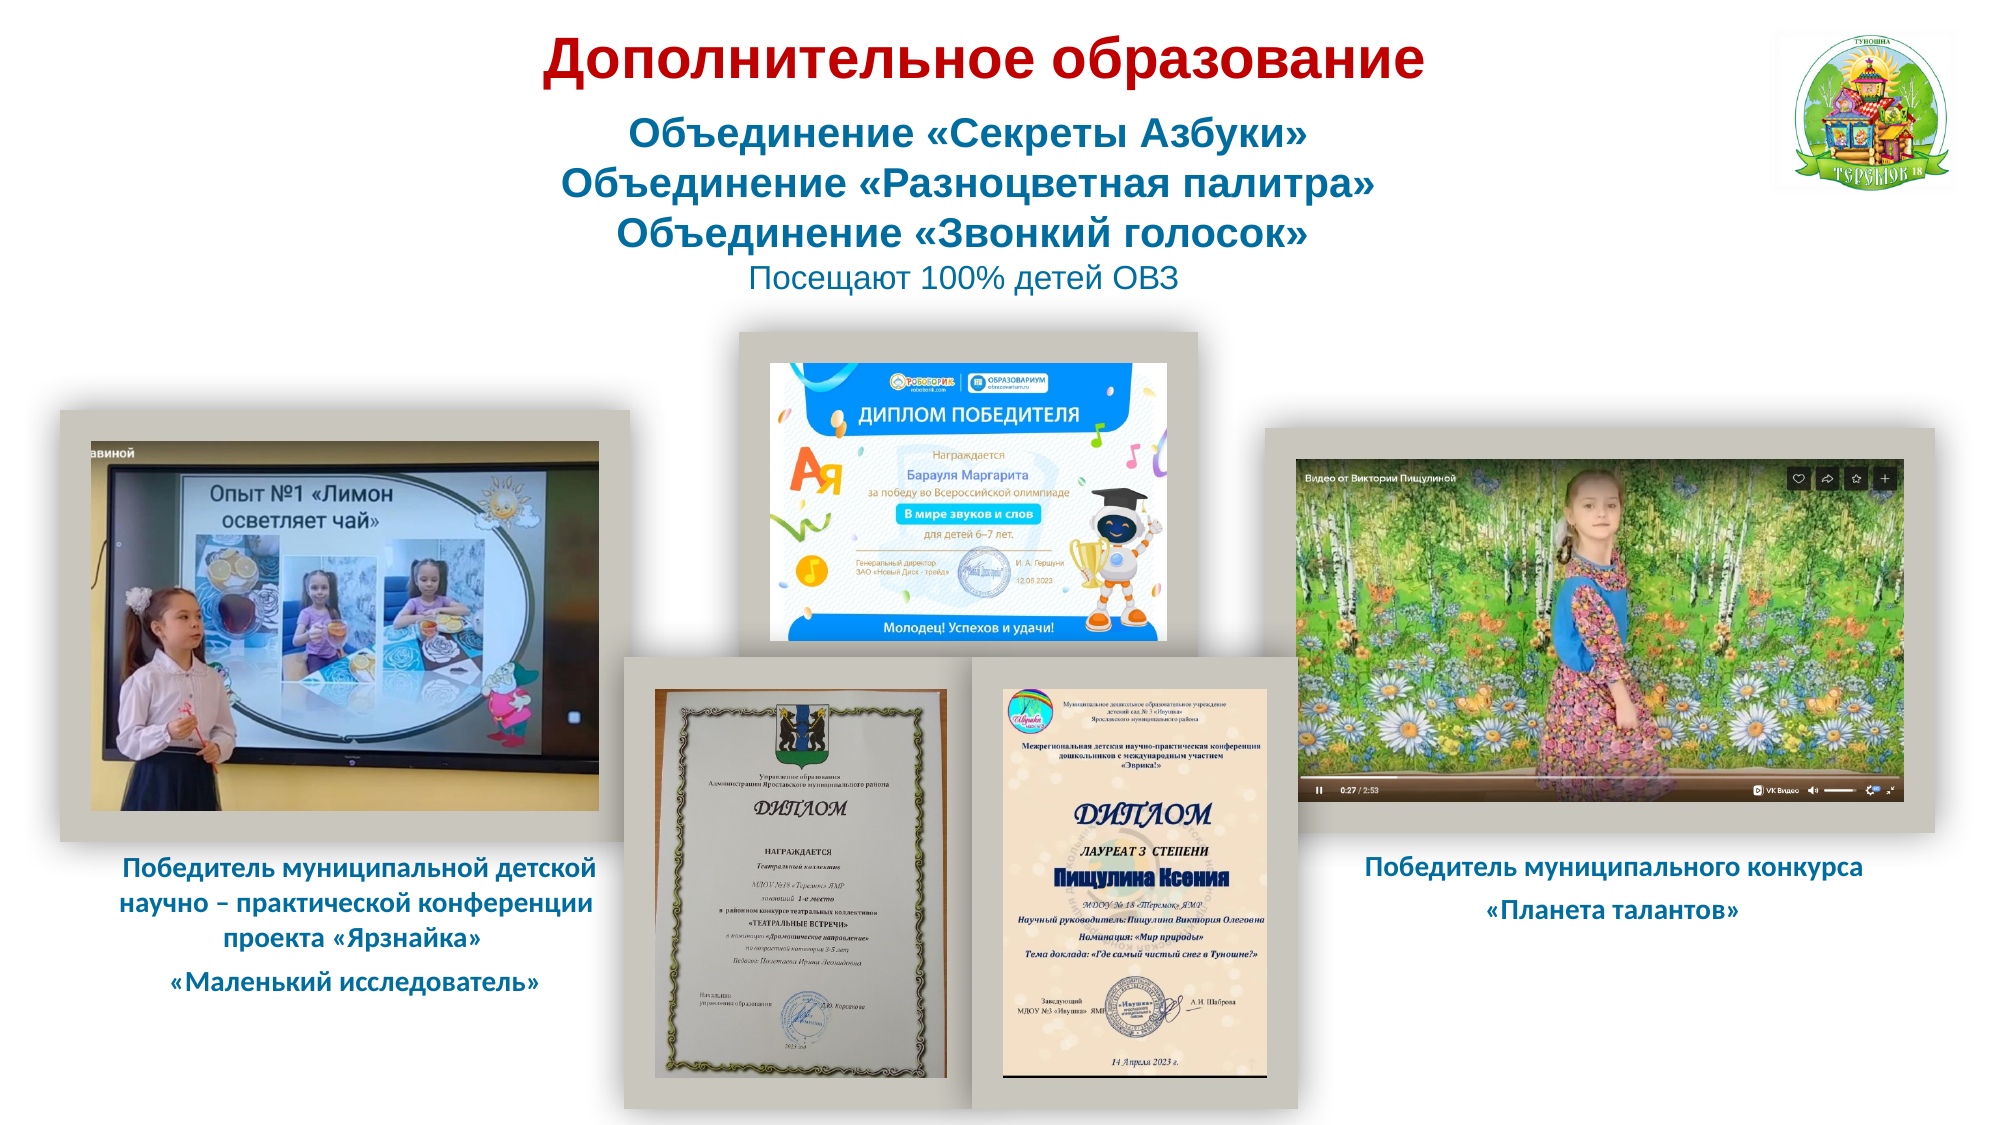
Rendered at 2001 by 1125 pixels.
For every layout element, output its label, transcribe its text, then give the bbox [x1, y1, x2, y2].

text_box Победитель муниципального конкурса «Планета талантов» [1340, 839, 1889, 935]
text_box Дополнительное образование [327, 12, 1659, 98]
picture [1003, 688, 1268, 1078]
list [91, 441, 600, 811]
text_box Победитель муниципальной детской научно – практической конференции проекта «Ярзнайка» «Маленький исследователь» [82, 868, 597, 1006]
picture [1295, 459, 1905, 802]
picture [1768, 25, 1961, 196]
picture [655, 688, 948, 1078]
text_box Объединение «Секреты Азбуки» Объединение «Разноцветная палитра» Объединение «Звонкий голосок» Посещают 100% детей ОВЗ [302, 98, 1635, 354]
picture [770, 363, 1167, 642]
